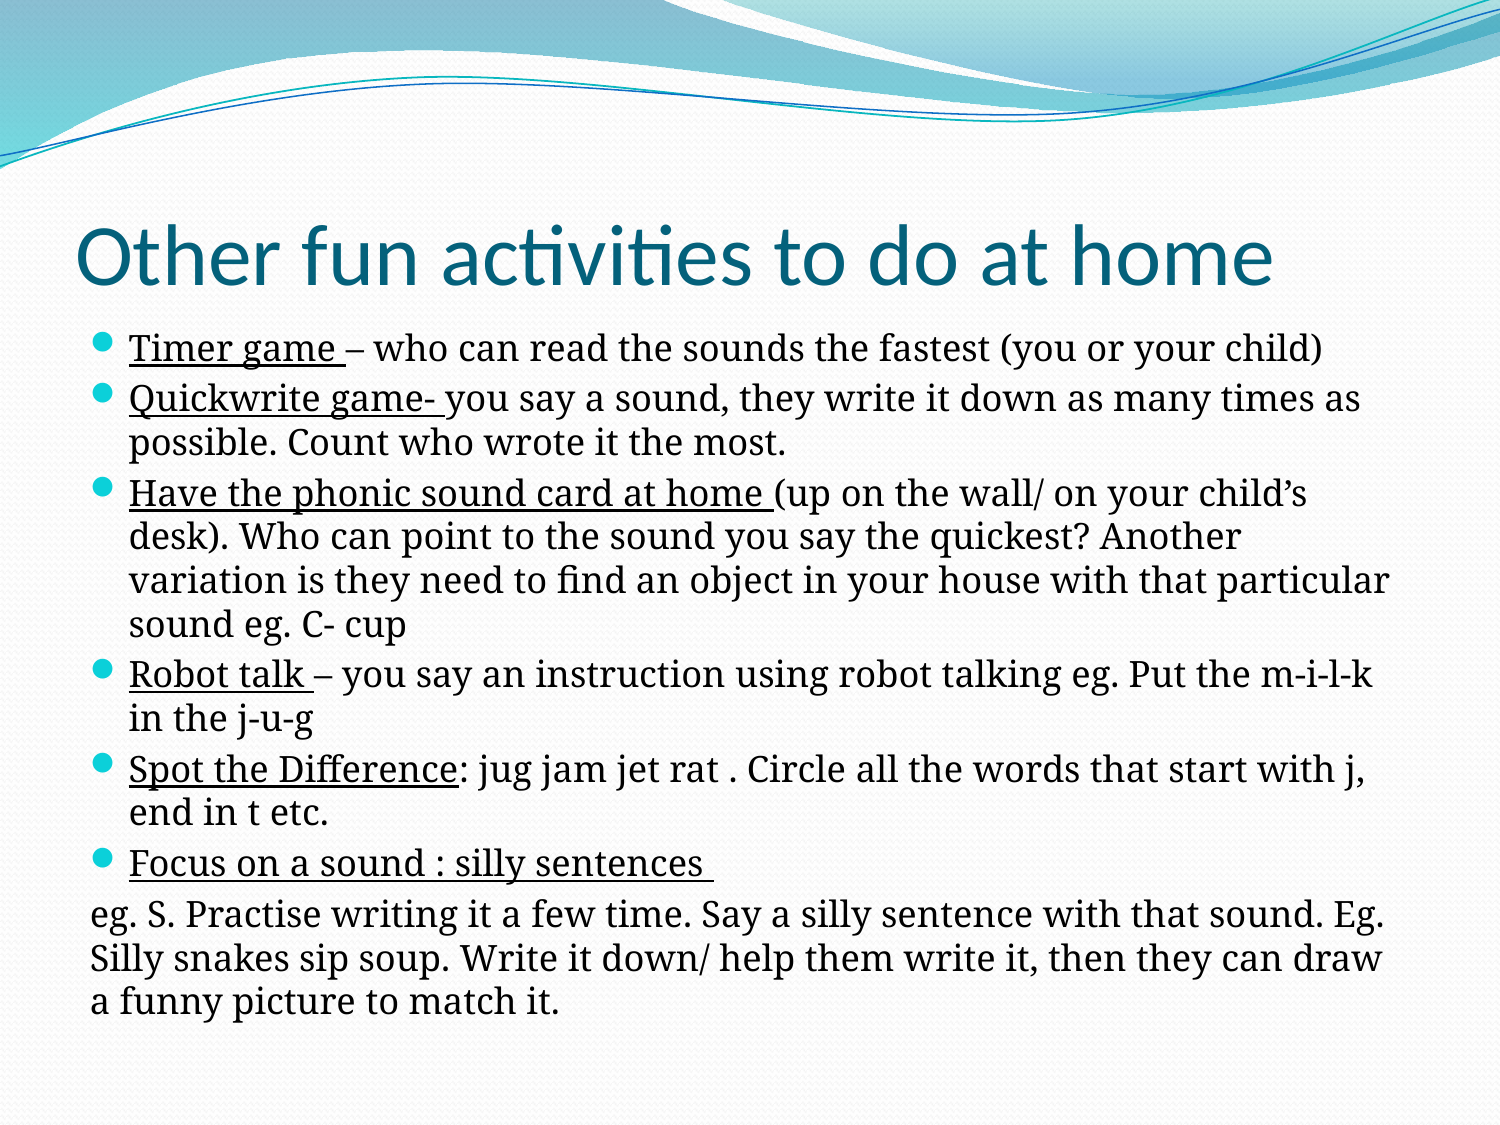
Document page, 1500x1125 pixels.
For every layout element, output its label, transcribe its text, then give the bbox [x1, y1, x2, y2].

list Timer game – who can read the sounds the fastest (you or your child) Quickwrite game- you say a sound, they write it down as many times as possible. Count who wrote it the most. Have the phonic sound card at home (up on the wall/ on your child’s desk). Who can point to the sound you say the quickest? Another variation is they need to find an object in your house with that particular sound eg. C- cup Robot talk – you say an instruction using robot talking eg. Put the m-i-l-k in the j-u-g Spot the Difference: jug jam jet rat . Circle all the words that start with j, end in t etc. Focus on a sound : silly sentences eg. S. Practise writing it a few time. Say a silly sentence with that sound. Eg. Silly snakes sip soup. Write it down/ help them write it, then they can draw a funny picture to match it. [75, 317, 1425, 1038]
title Other fun activities to do at home [75, 115, 1425, 303]
